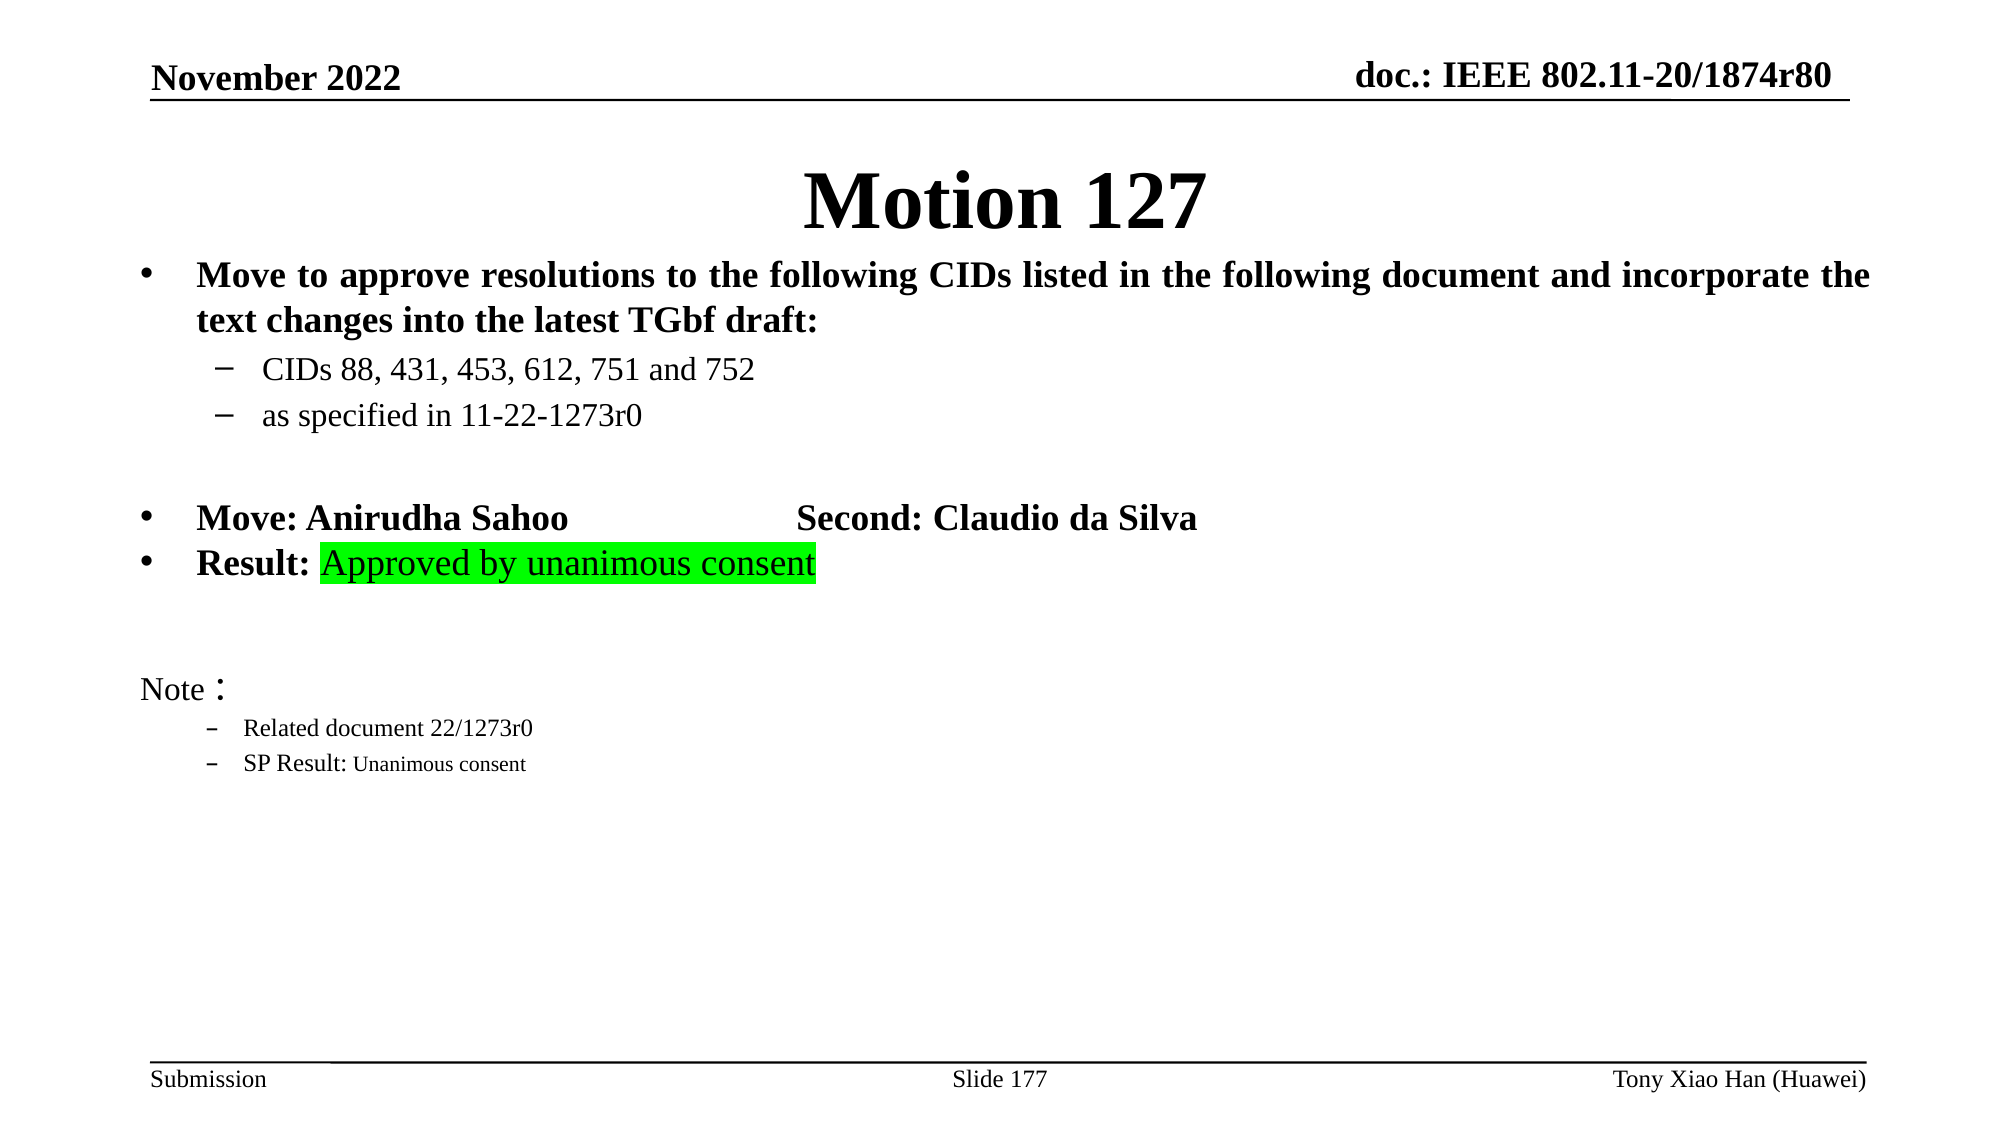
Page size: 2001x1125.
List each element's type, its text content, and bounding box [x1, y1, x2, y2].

text_box Move to approve resolutions to the following CIDs listed in the following document and incorporate the text changes into the latest TGbf draft: CIDs 88, 431, 453, 612, 751 and 752 as specified in 11-22-1273r0 Move: Anirudha Sahoo Second: Claudio da Silva Result: Approved by unanimous consent Note： Related document 22/1273r0 SP Result: Unanimous consent [125, 212, 1888, 900]
text_box Motion 127 [368, 137, 1644, 212]
